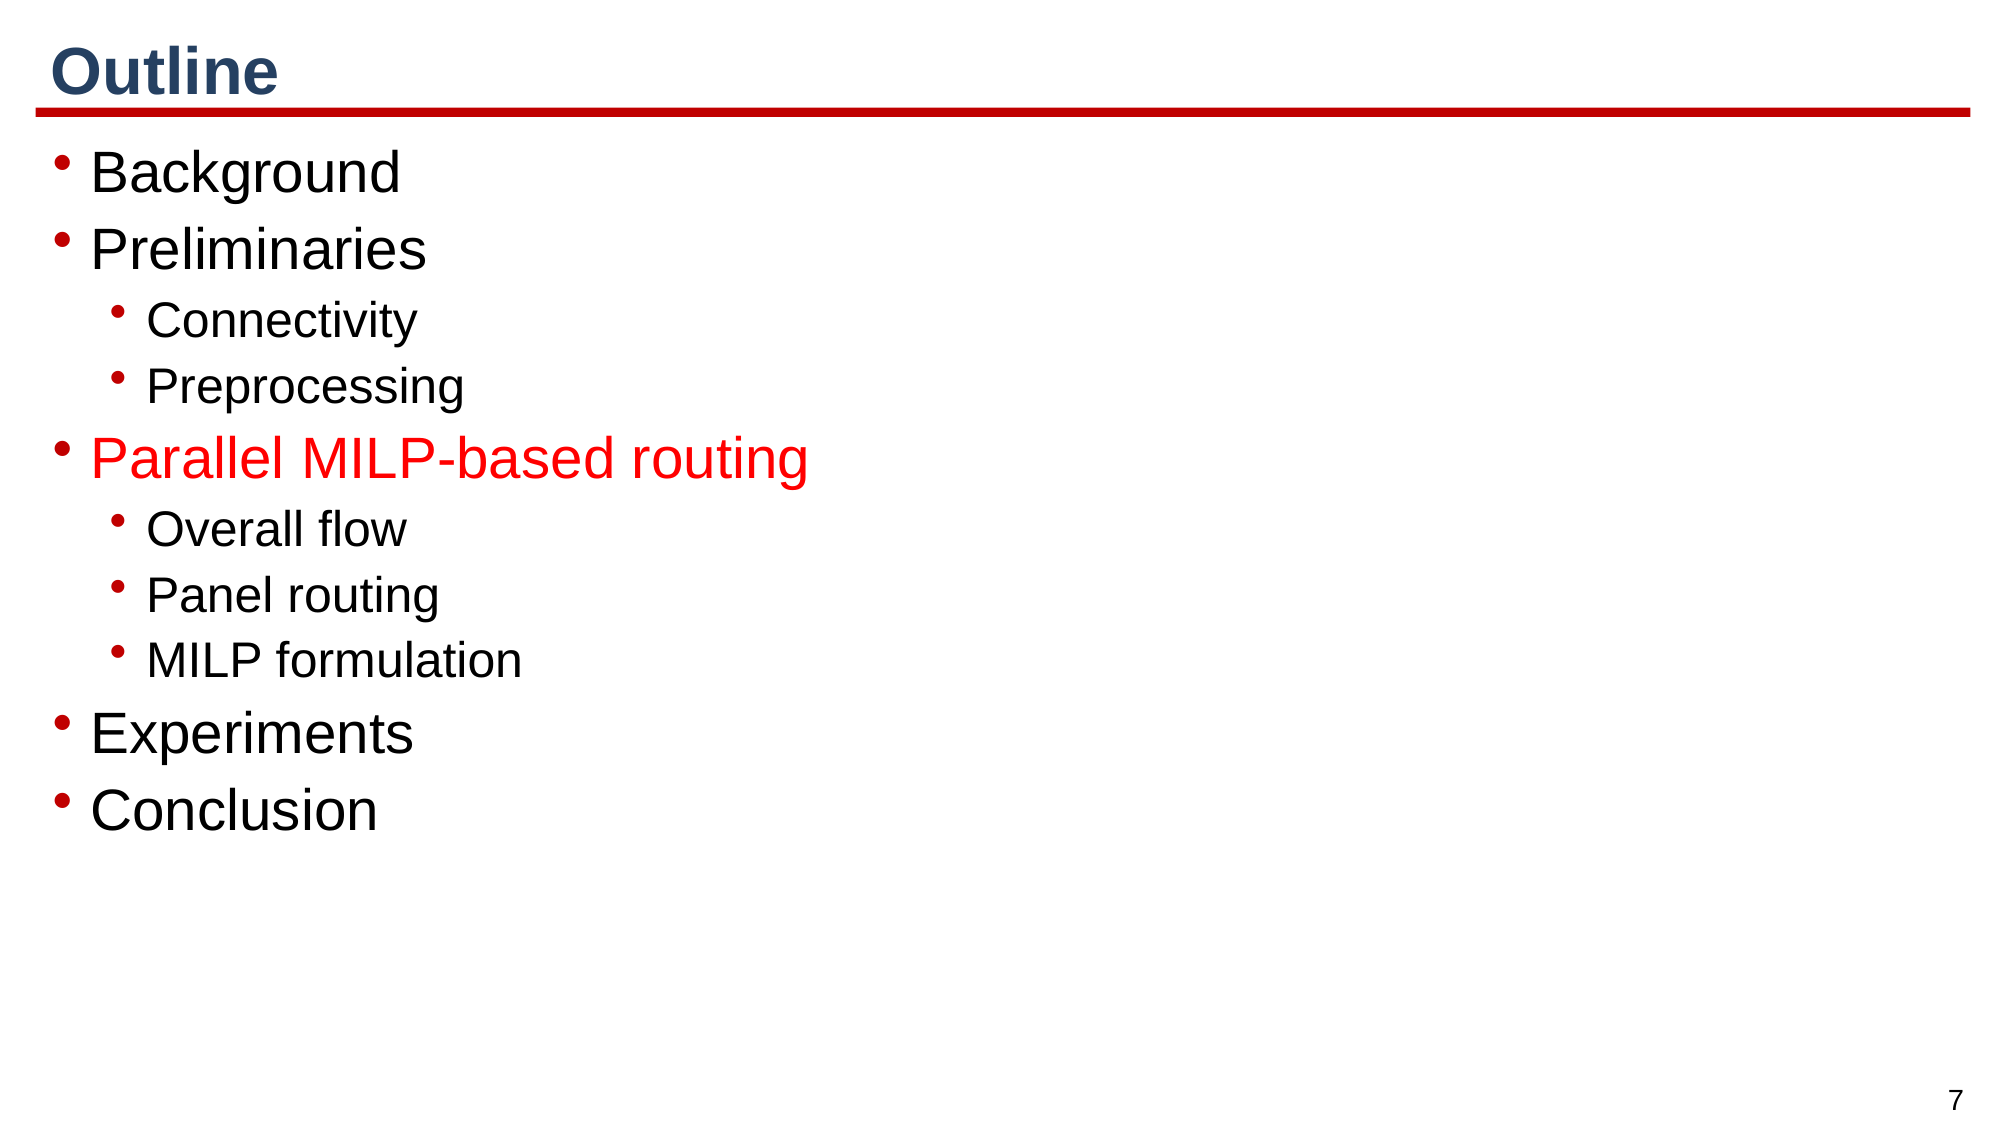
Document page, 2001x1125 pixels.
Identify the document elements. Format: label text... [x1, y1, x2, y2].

list Background Preliminaries Connectivity Preprocessing Parallel MILP-based routing Overall flow Panel routing MILP formulation Experiments Conclusion [37, 137, 1971, 1051]
title Outline [35, 23, 1972, 122]
